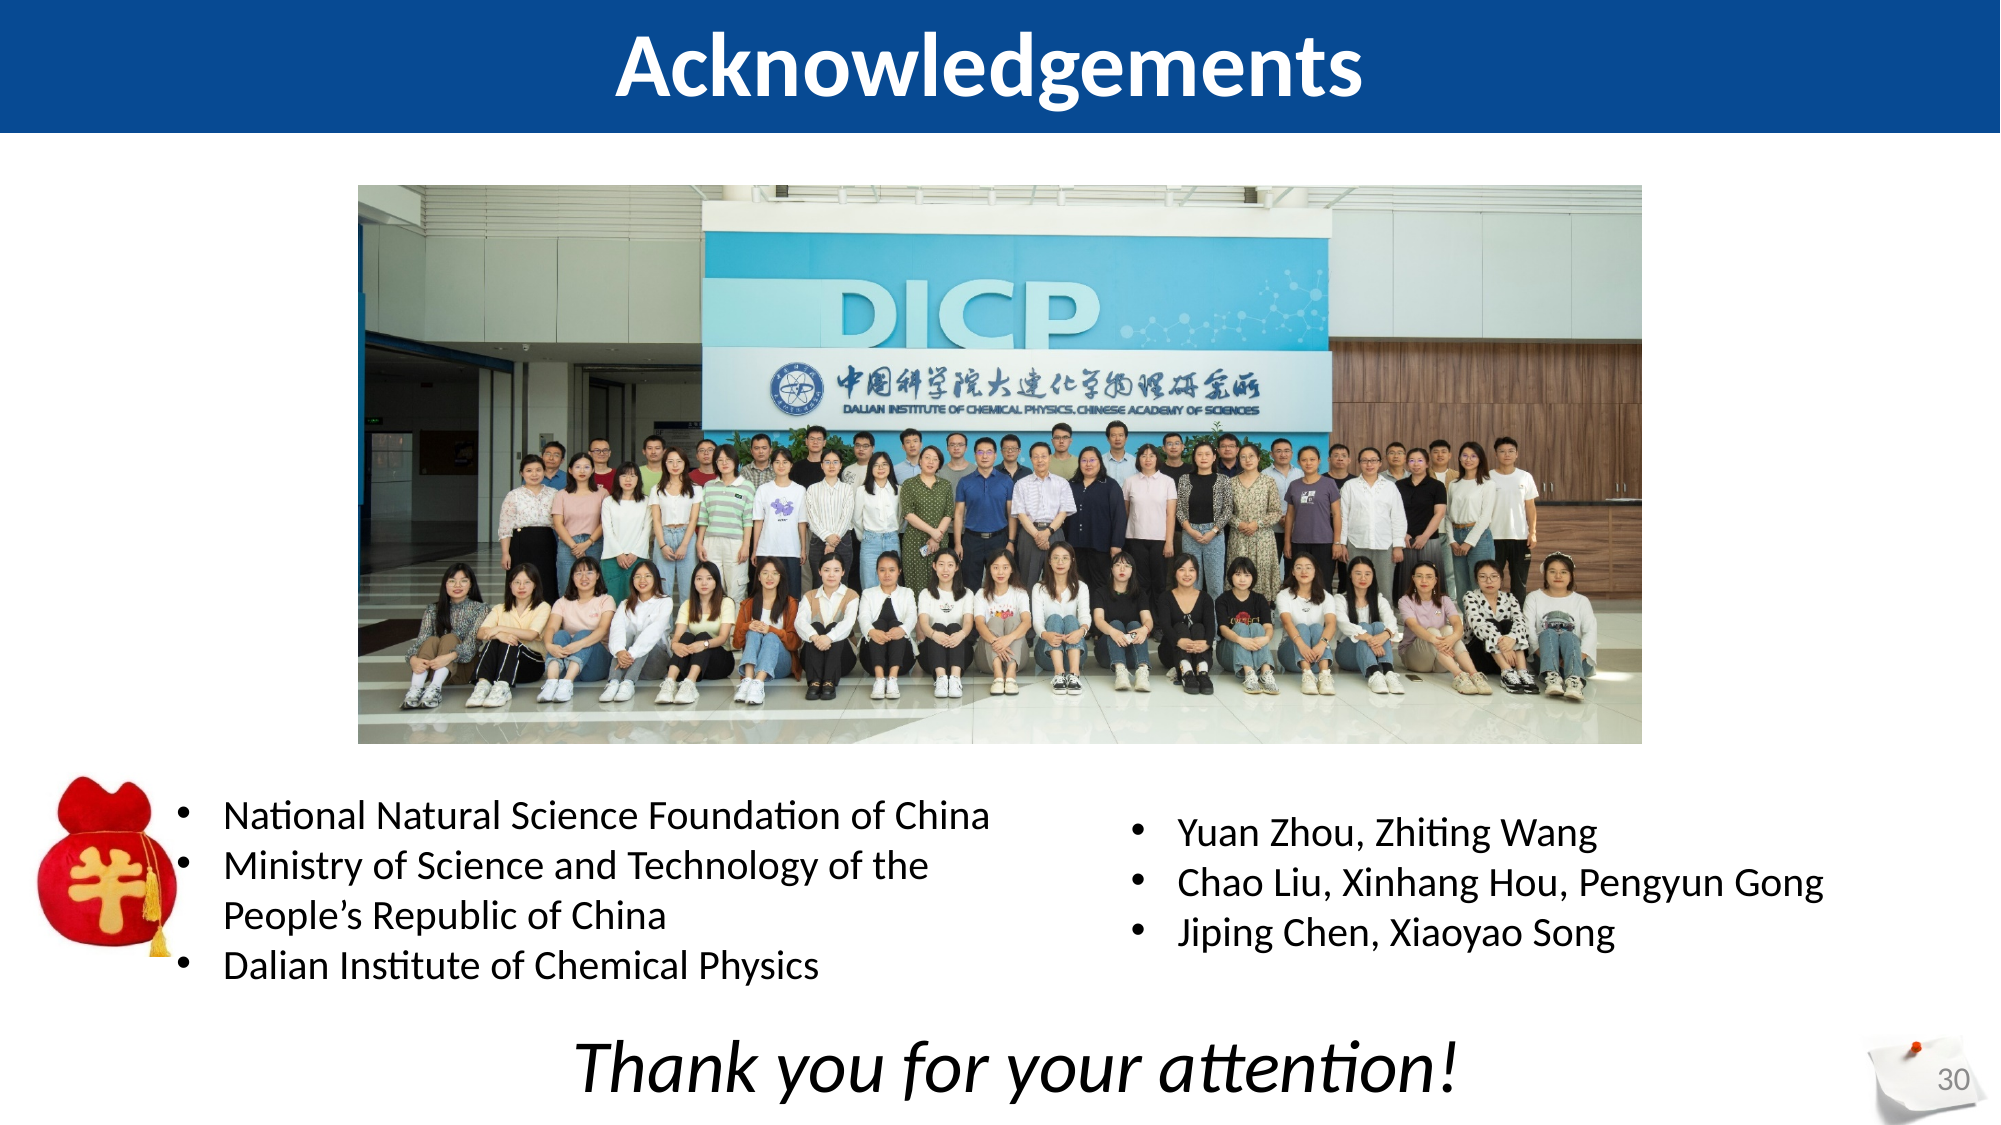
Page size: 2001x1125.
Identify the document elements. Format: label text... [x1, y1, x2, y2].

text_box Acknowledgements [0, 0, 2000, 133]
text_box Yuan Zhou, Zhiting Wang Chao Liu, Xinhang Hou, Pengyun Gong Jiping Chen, Xiaoyao Song [1116, 796, 1986, 962]
text_box National Natural Science Foundation of China Ministry of Science and Technology of the People’s Republic of China Dalian Institute of Chemical Physics [161, 780, 1031, 995]
picture [0, 762, 211, 957]
picture [358, 185, 1642, 744]
text_box Thank you for your attention! [267, 866, 1768, 1125]
picture [1854, 1034, 1993, 1125]
slide_number 30 [1872, 1046, 1986, 1107]
